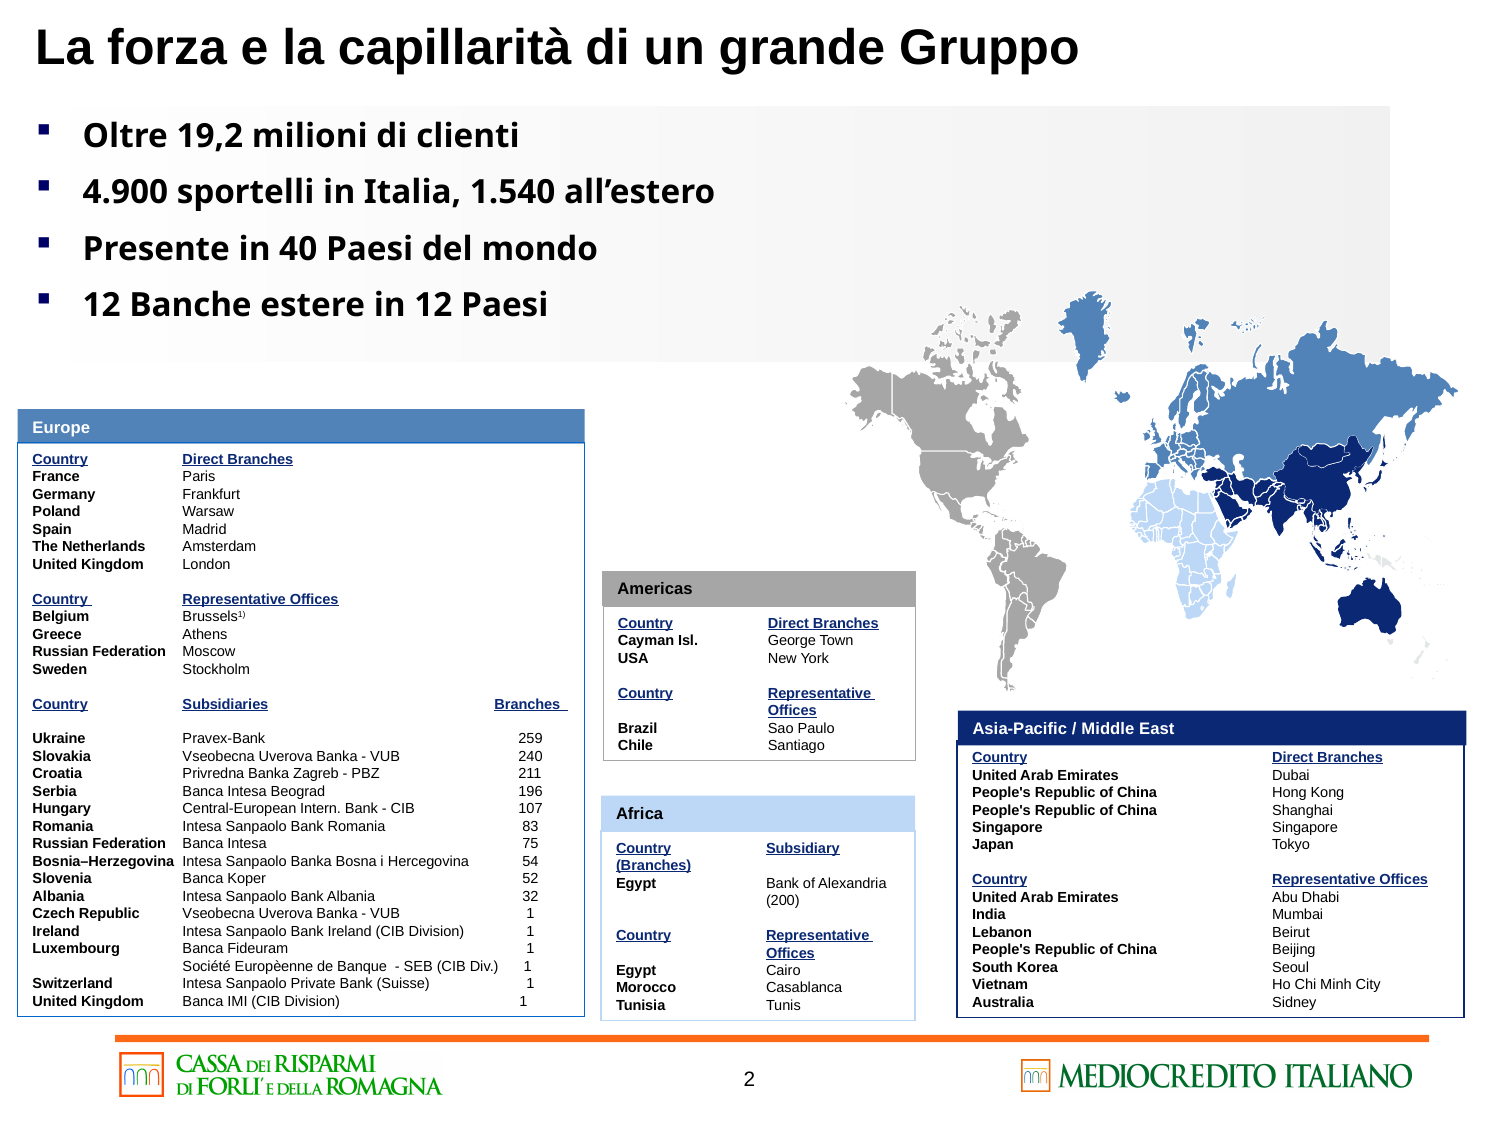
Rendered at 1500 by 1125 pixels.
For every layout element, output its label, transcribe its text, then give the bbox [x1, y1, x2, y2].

text_box Americas [602, 571, 839, 606]
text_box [844, 290, 1460, 693]
text_box Country Direct Branches France Paris Germany Frankfurt Poland Warsaw Spain Madrid The Netherlands Amsterdam United Kingdom London Country Representative Offices Belgium Brussels1) Greece Athens Russian Federation Moscow Sweden Stockholm Country Subsidiaries Branches Ukraine Pravex-Bank 259 Slovakia Vseobecna Uverova Banka - VUB 240 Croatia Privredna Banka Zagreb - PBZ 211 Serbia Banca Intesa Beograd 196 Hungary Central-European Intern. Bank - CIB 107 Romania Intesa Sanpaolo Bank Romania 83 Russian Federation Banca Intesa 75 Bosnia–Herzegovina Intesa Sanpaolo Banka Bosna i Hercegovina 54 Slovenia Banca Koper 52 Albania Intesa Sanpaolo Bank Albania 32 Czech Republic Vseobecna Uverova Banka - VUB 1 Ireland Intesa Sanpaolo Bank Ireland (CIB Division) 1 Luxembourg Banca Fideuram 1 Société Europèenne de Banque - SEB (CIB Div.) 1 Switzerland Intesa Sanpaolo Private Bank (Suisse) 1 United Kingdom Banca IMI (CIB Division) 1 [17, 442, 585, 1017]
text_box Africa [601, 795, 916, 831]
text_box Country Subsidiary (Branches) Egypt Bank of Alexandria (200) Country Representative Offices Egypt Cairo Morocco Casablanca Tunisia Tunis [601, 831, 916, 1021]
text_box Country Direct Branches United Arab Emirates Dubai People's Republic of China Hong Kong People's Republic of China Shanghai Singapore Singapore Japan Tokyo Country Representative Offices United Arab Emirates Abu Dhabi India Mumbai Lebanon Beirut People's Republic of China Beijing South Korea Seoul Vietnam Ho Chi Minh City Australia Sidney [957, 740, 1465, 1018]
text_box Europe [17, 409, 585, 442]
picture [119, 1052, 443, 1097]
text_box Asia-Pacific / Middle East [957, 710, 1467, 746]
title La forza e la capillarità di un grande Gruppo [5, 7, 1446, 54]
text_box Country Direct Branches Cayman Isl. George Town USA New York Country Representative Offices Brazil Sao Paulo Chile Santiago [603, 606, 916, 761]
text_box Oltre 19,2 milioni di clienti 4.900 sportelli in Italia, 1.540 all’estero Presente in 40 Paesi del mondo 12 Banche estere in 12 Paesi [21, 106, 1390, 362]
picture [1021, 1059, 1412, 1092]
